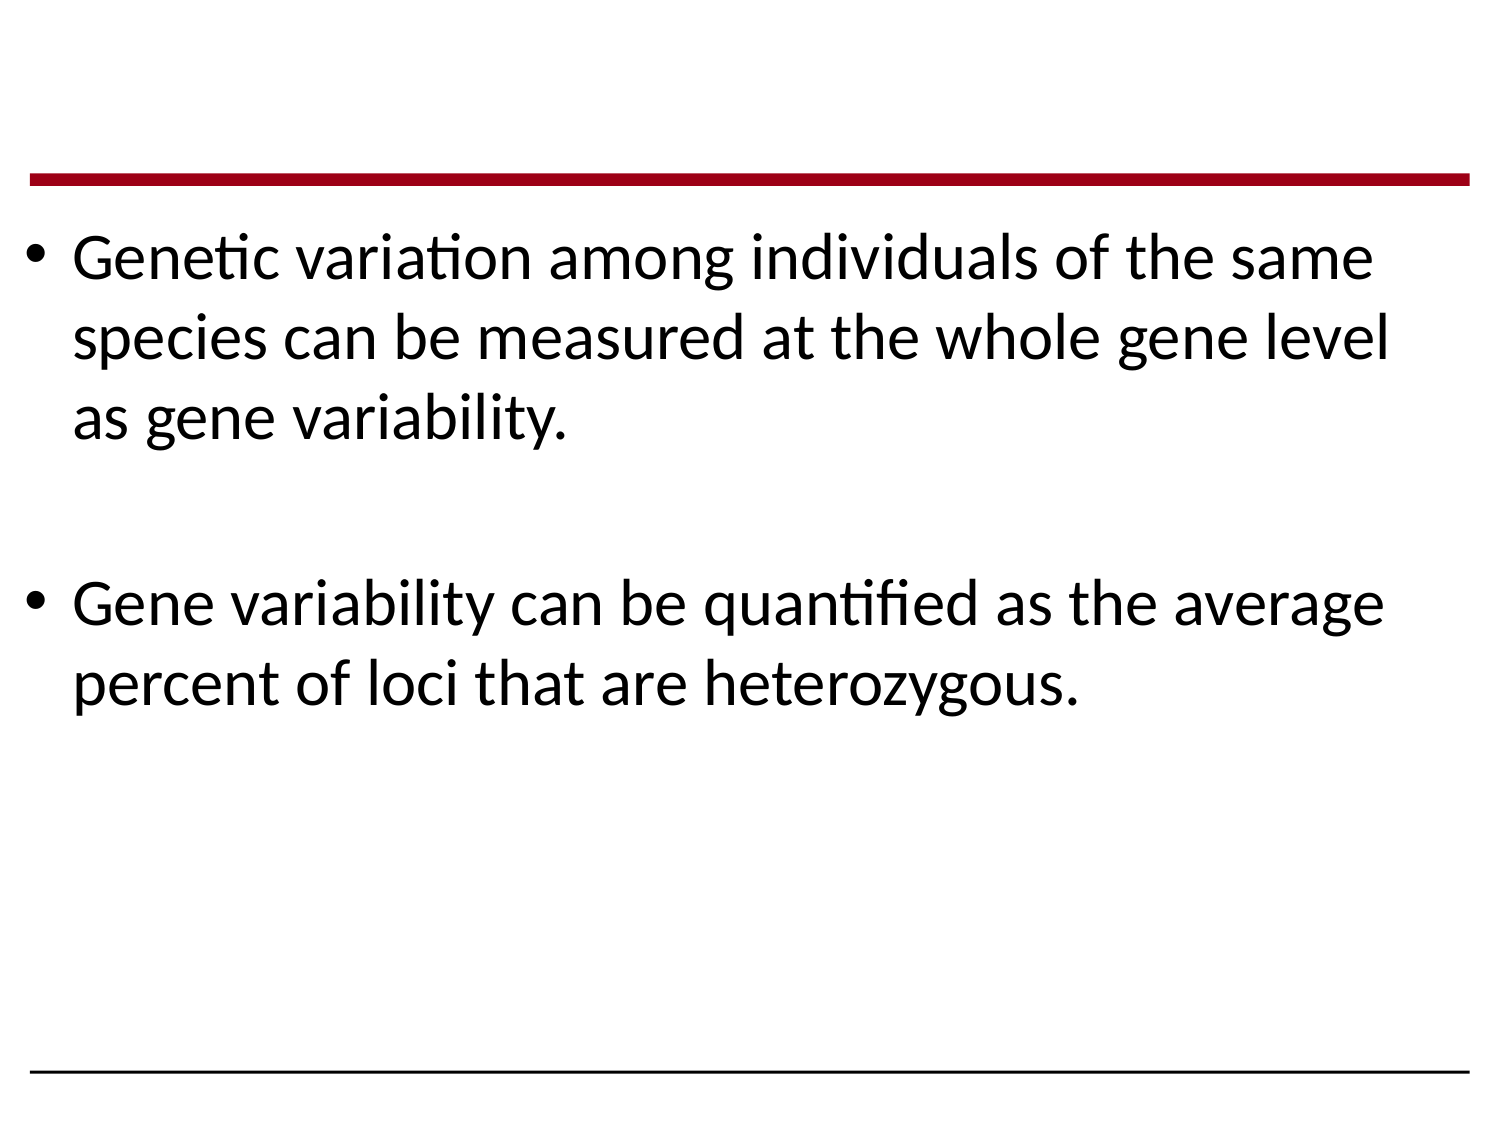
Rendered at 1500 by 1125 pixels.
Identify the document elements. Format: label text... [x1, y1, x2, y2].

list Genetic variation among individuals of the same species can be measured at the whole gene level as gene variability. Gene variability can be quantified as the average percent of loci that are heterozygous. [4, 205, 1458, 1040]
